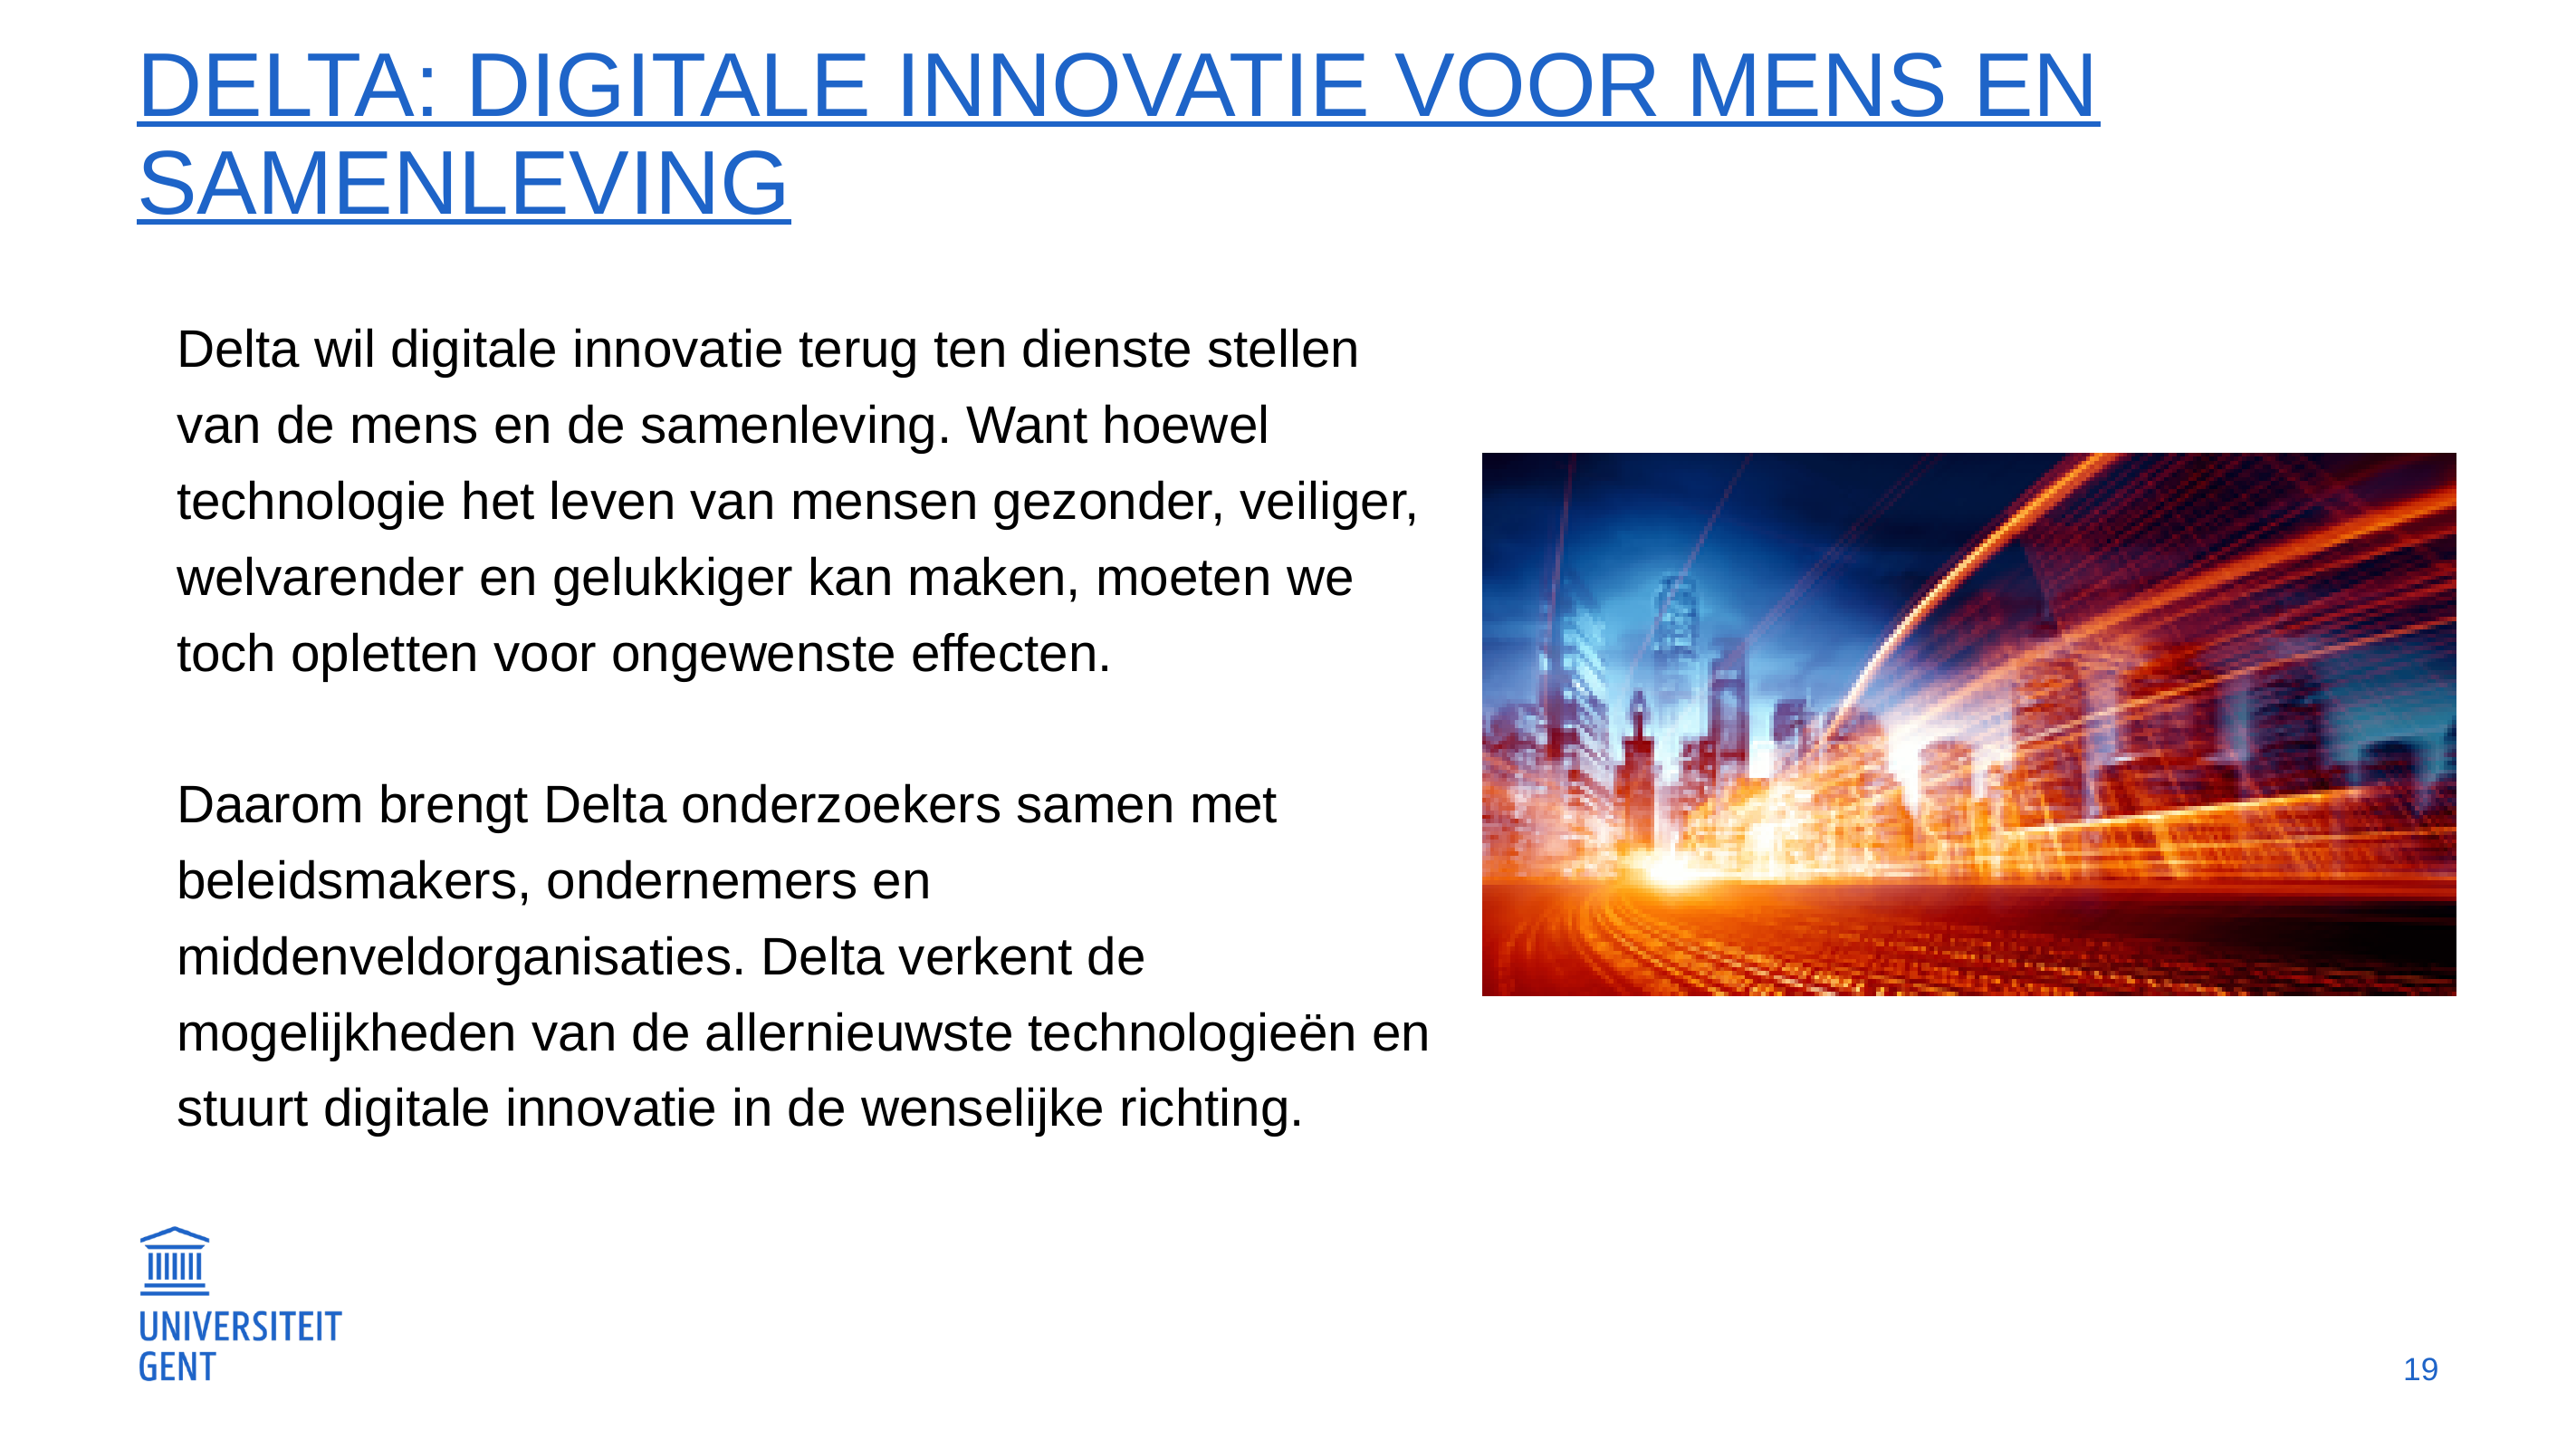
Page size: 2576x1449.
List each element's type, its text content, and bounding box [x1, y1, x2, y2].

picture [1482, 453, 2456, 996]
title Delta: digitale innovatie voor mens en samenleving [123, 112, 2456, 241]
slide_number 19 [2315, 1329, 2453, 1407]
picture [72, 1174, 415, 1449]
list Delta wil digitale innovatie terug ten dienste stellen van de mens en de samenleving. Want hoewel technologie het leven van mensen gezonder, veiliger, welvarender en gelukkiger kan maken, moeten we toch opletten voor ongewenste effecten. Daarom brengt Delta onderzoekers samen met beleidsmakers, ondernemers en middenveldorganisaties. Delta verkent de mogelijkheden van de allernieuwste technologieën en stuurt digitale innovatie in de wenselijke richting. [149, 295, 1466, 1170]
